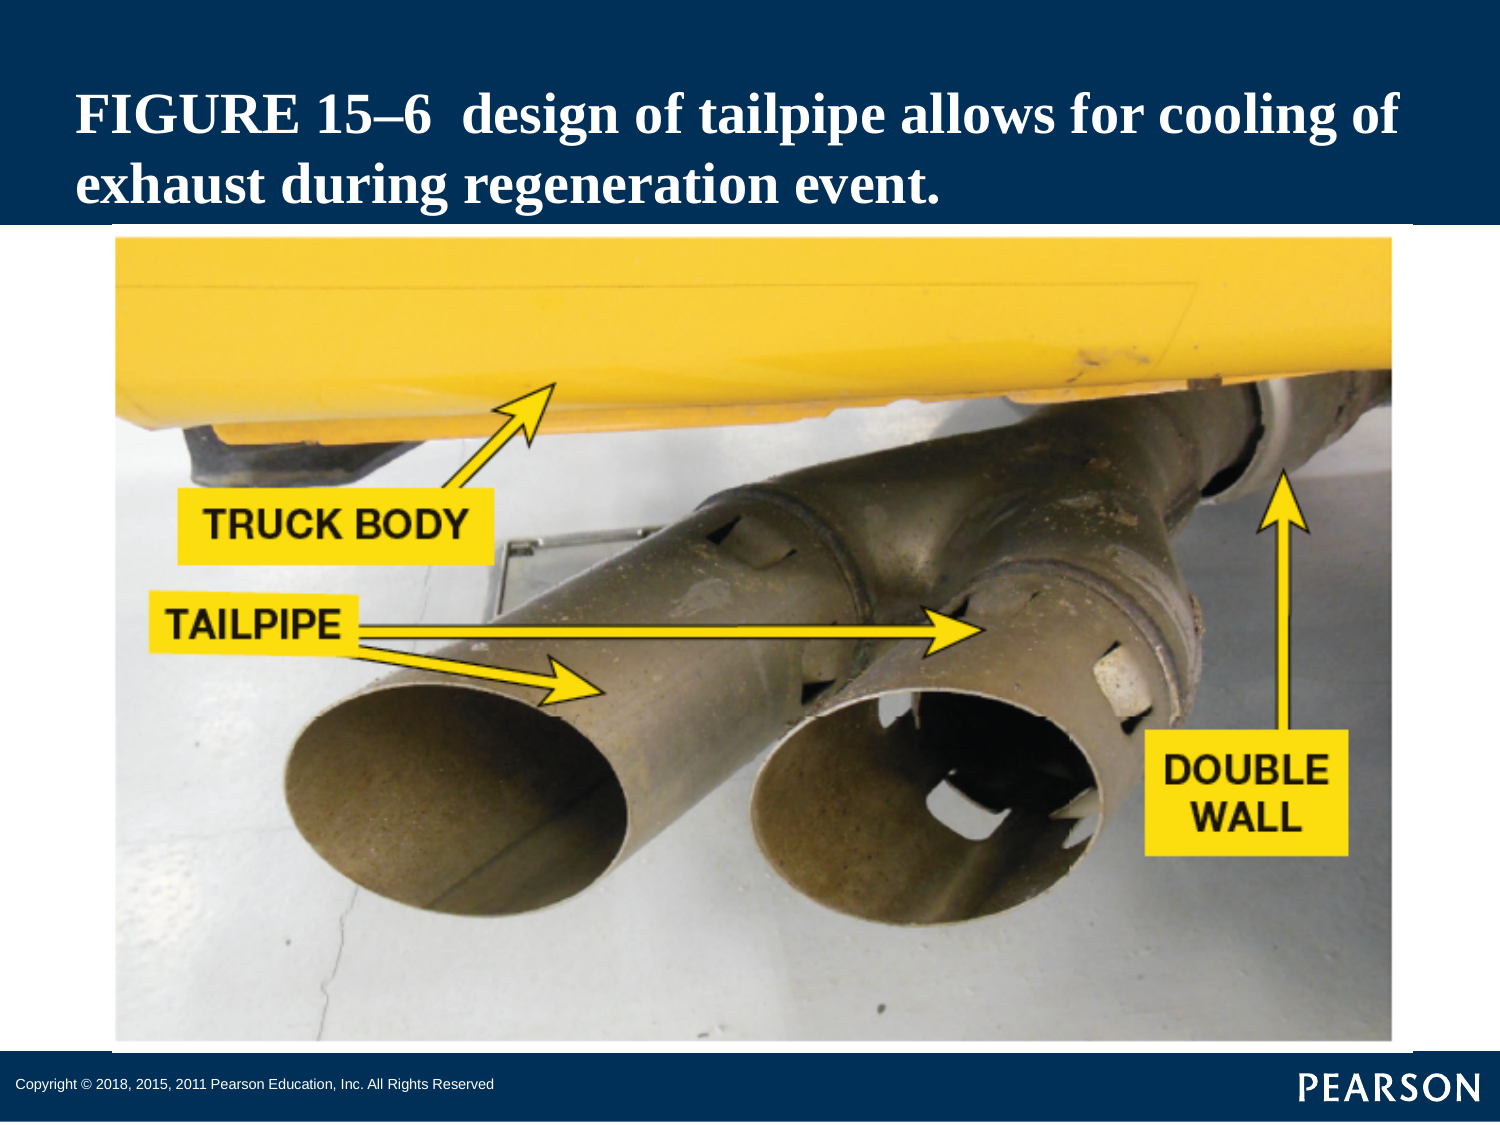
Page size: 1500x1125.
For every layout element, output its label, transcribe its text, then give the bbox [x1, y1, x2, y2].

picture [112, 224, 1413, 1053]
title FIGURE 15–6 design of tailpipe allows for cooling of exhaust during regeneration event. [75, 35, 1450, 216]
